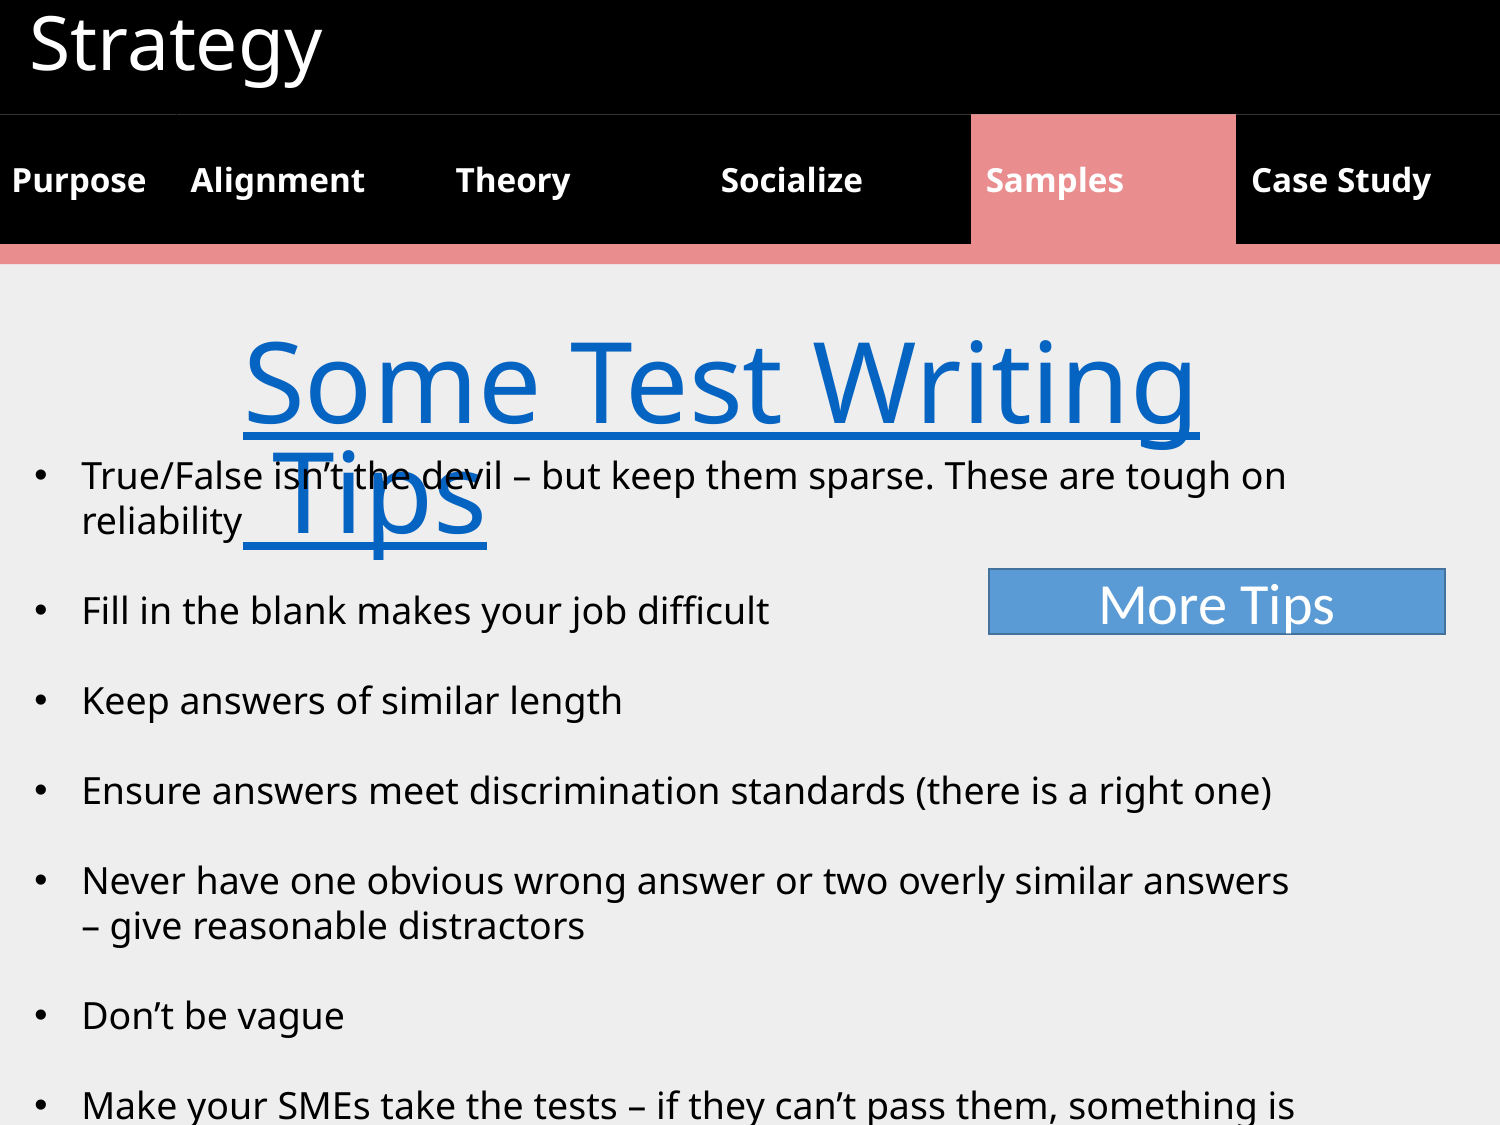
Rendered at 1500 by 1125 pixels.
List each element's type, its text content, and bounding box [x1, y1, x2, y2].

text_box More Tips [988, 568, 1446, 635]
text_box True/False isn’t the devil – but keep them sparse. These are tough on reliability Fill in the blank makes your job difficult Keep answers of similar length Ensure answers meet discrimination standards (there is a right one) Never have one obvious wrong answer or two overly similar answers – give reasonable distractors Don’t be vague Make your SMEs take the tests – if they can’t pass them, something is wrong [19, 444, 1322, 1125]
list Some Test Writing Tips [228, 305, 1220, 429]
